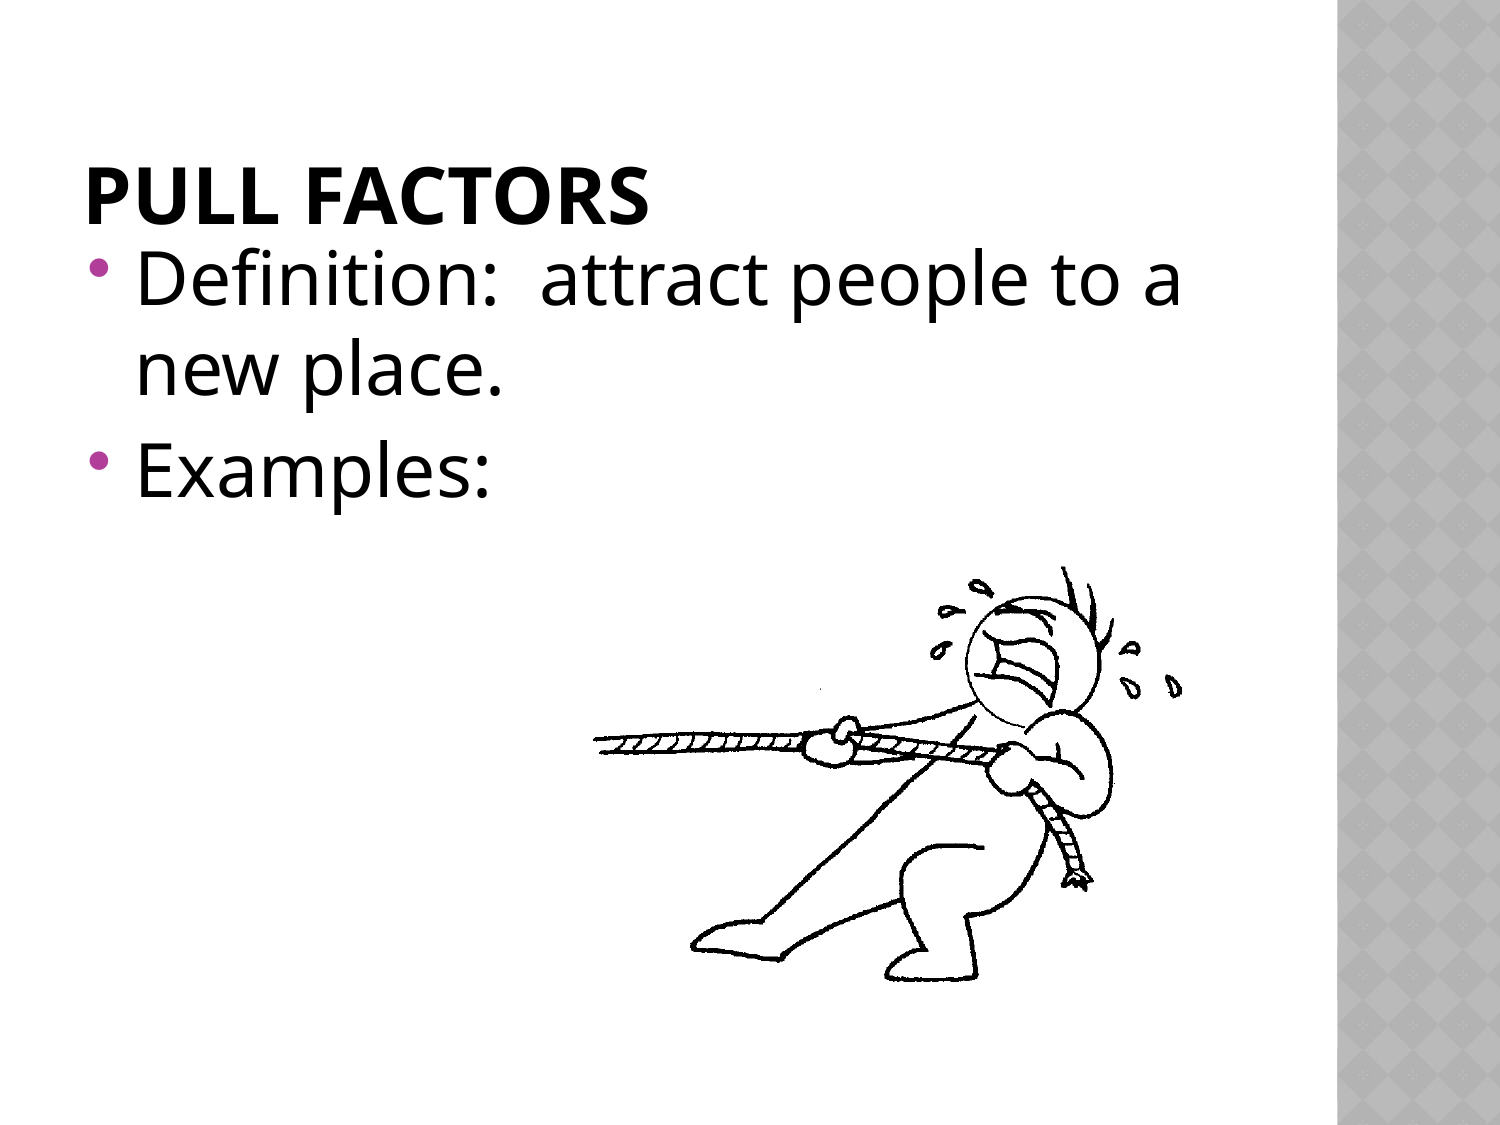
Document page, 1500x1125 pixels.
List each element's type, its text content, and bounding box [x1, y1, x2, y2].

title Pull Factors [75, 52, 1263, 222]
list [550, 547, 1215, 1020]
list Definition: attract people to a new place. Examples: [75, 222, 1336, 504]
